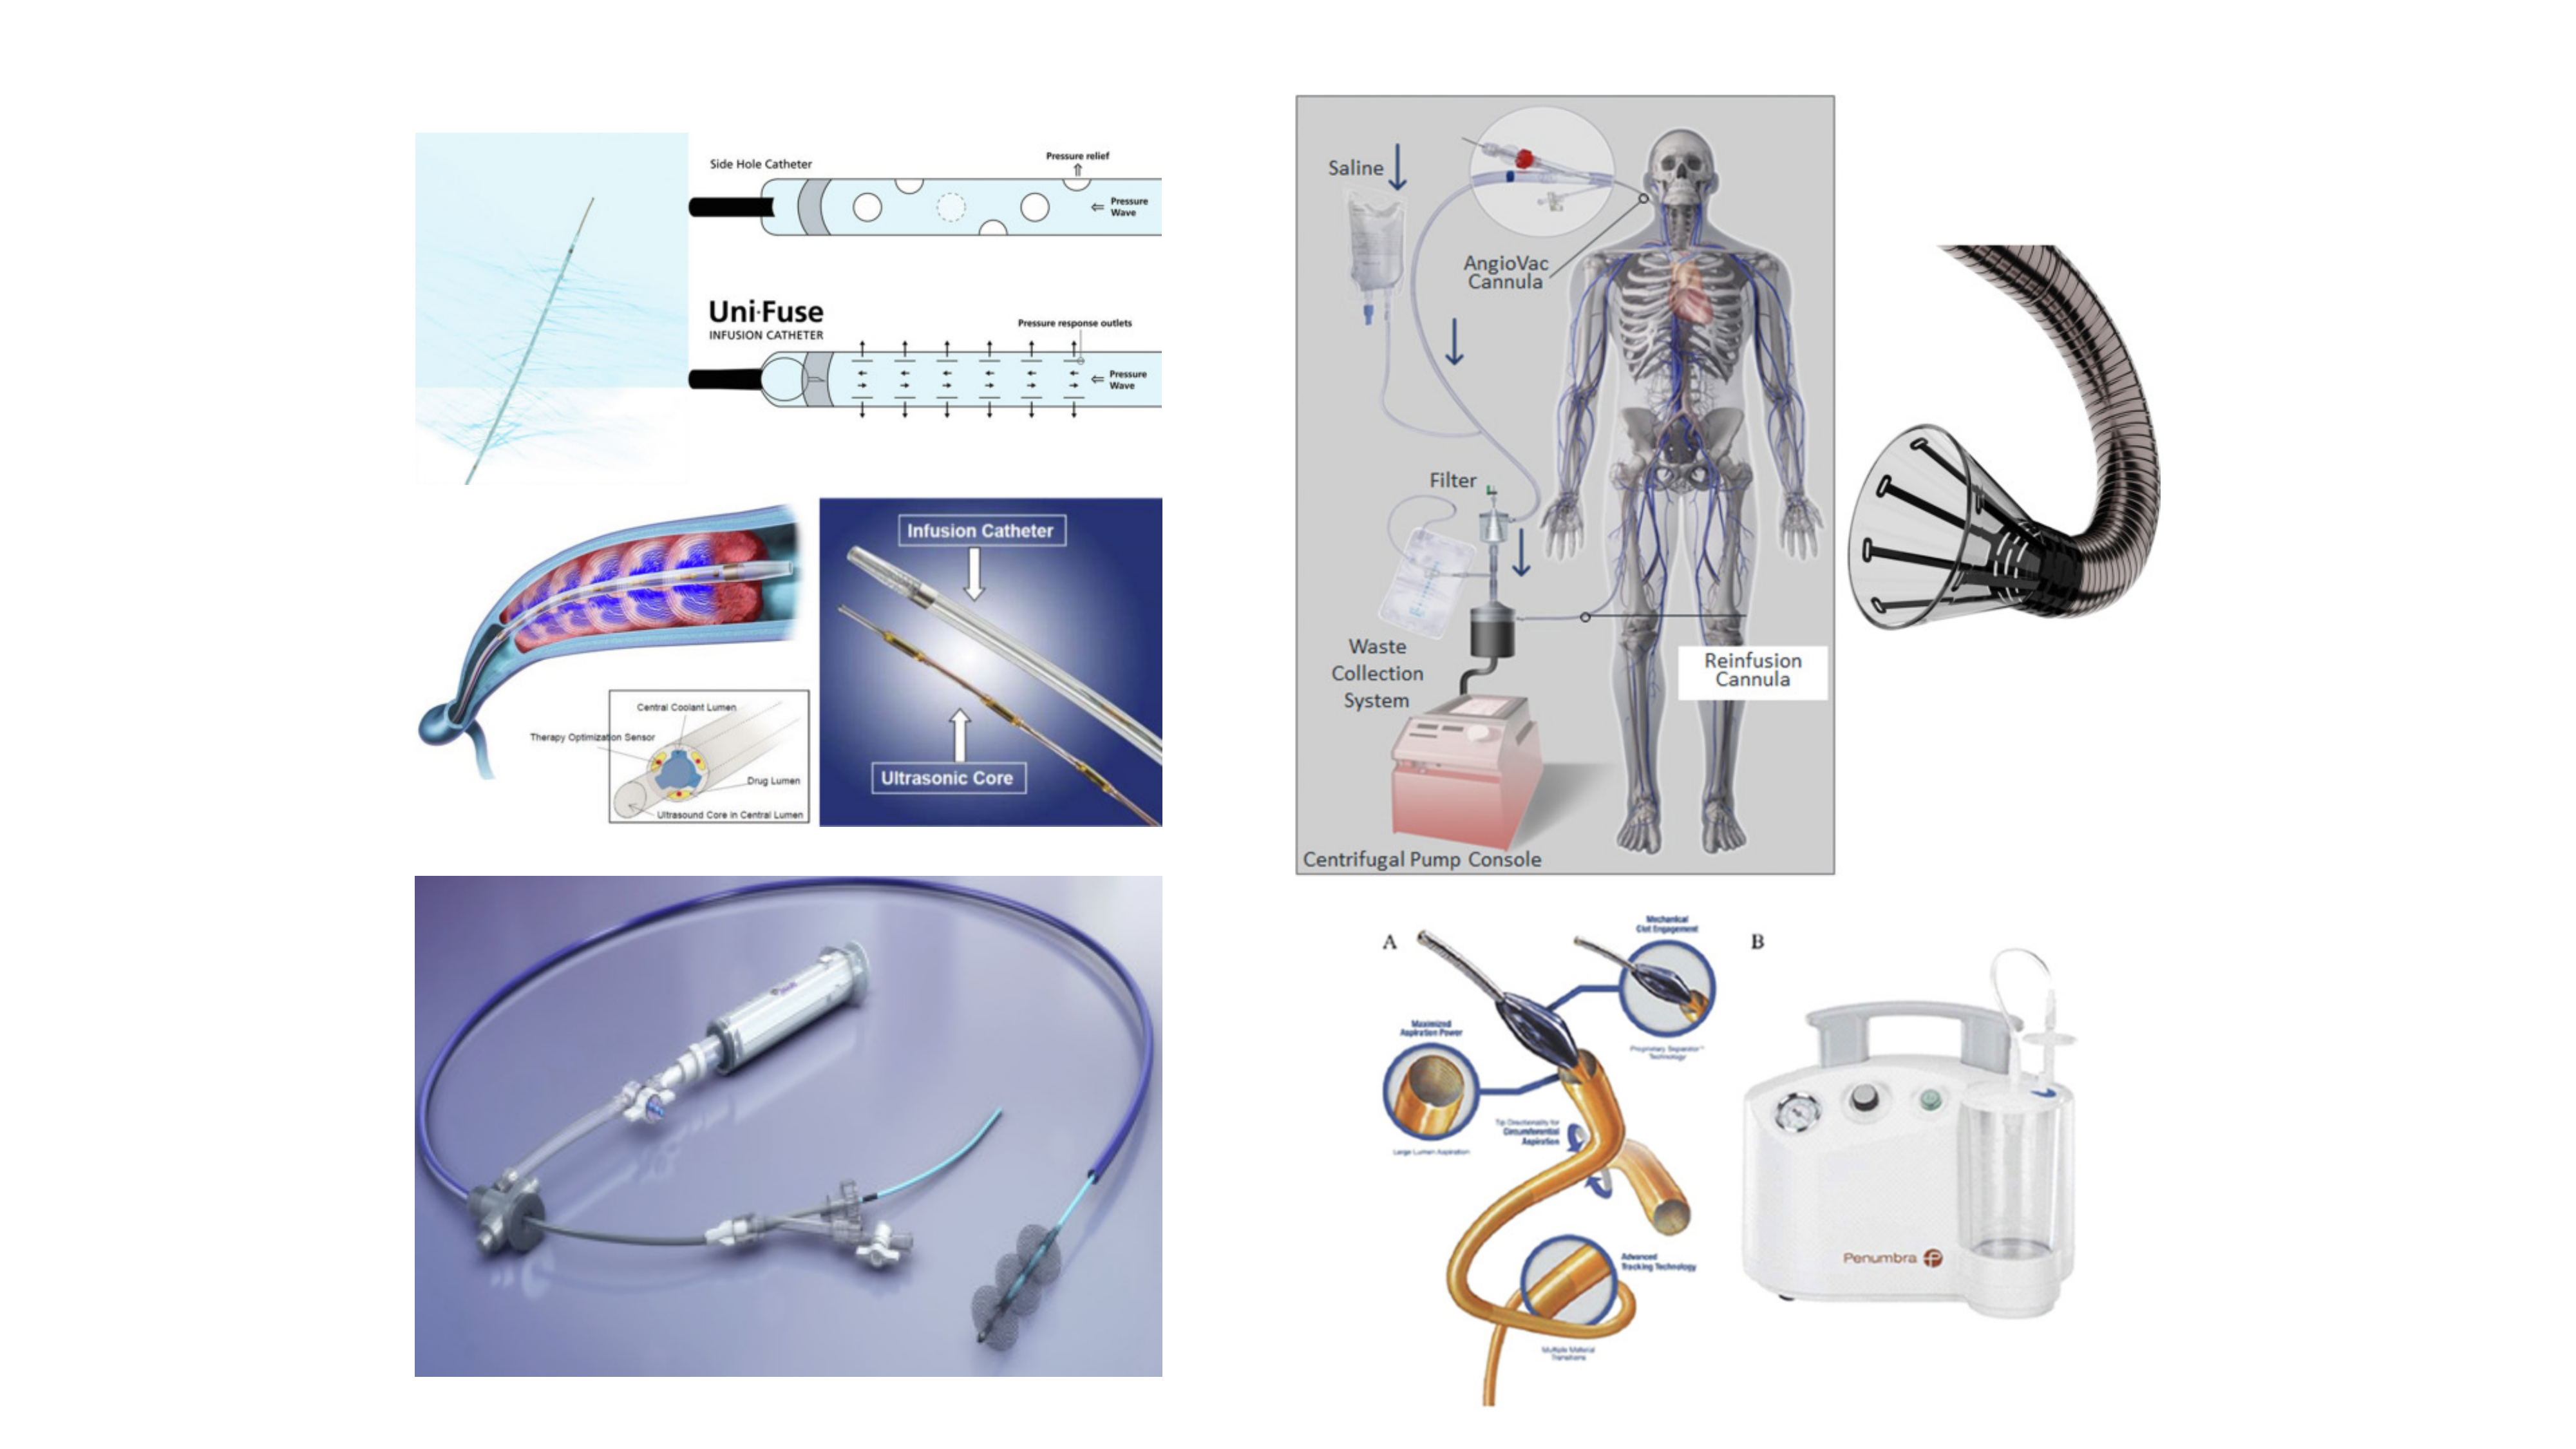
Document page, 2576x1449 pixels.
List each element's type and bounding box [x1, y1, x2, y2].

picture [414, 875, 1162, 1378]
picture [414, 493, 1162, 827]
picture [1377, 914, 2079, 1416]
picture [415, 133, 1162, 485]
picture [1294, 93, 2161, 876]
